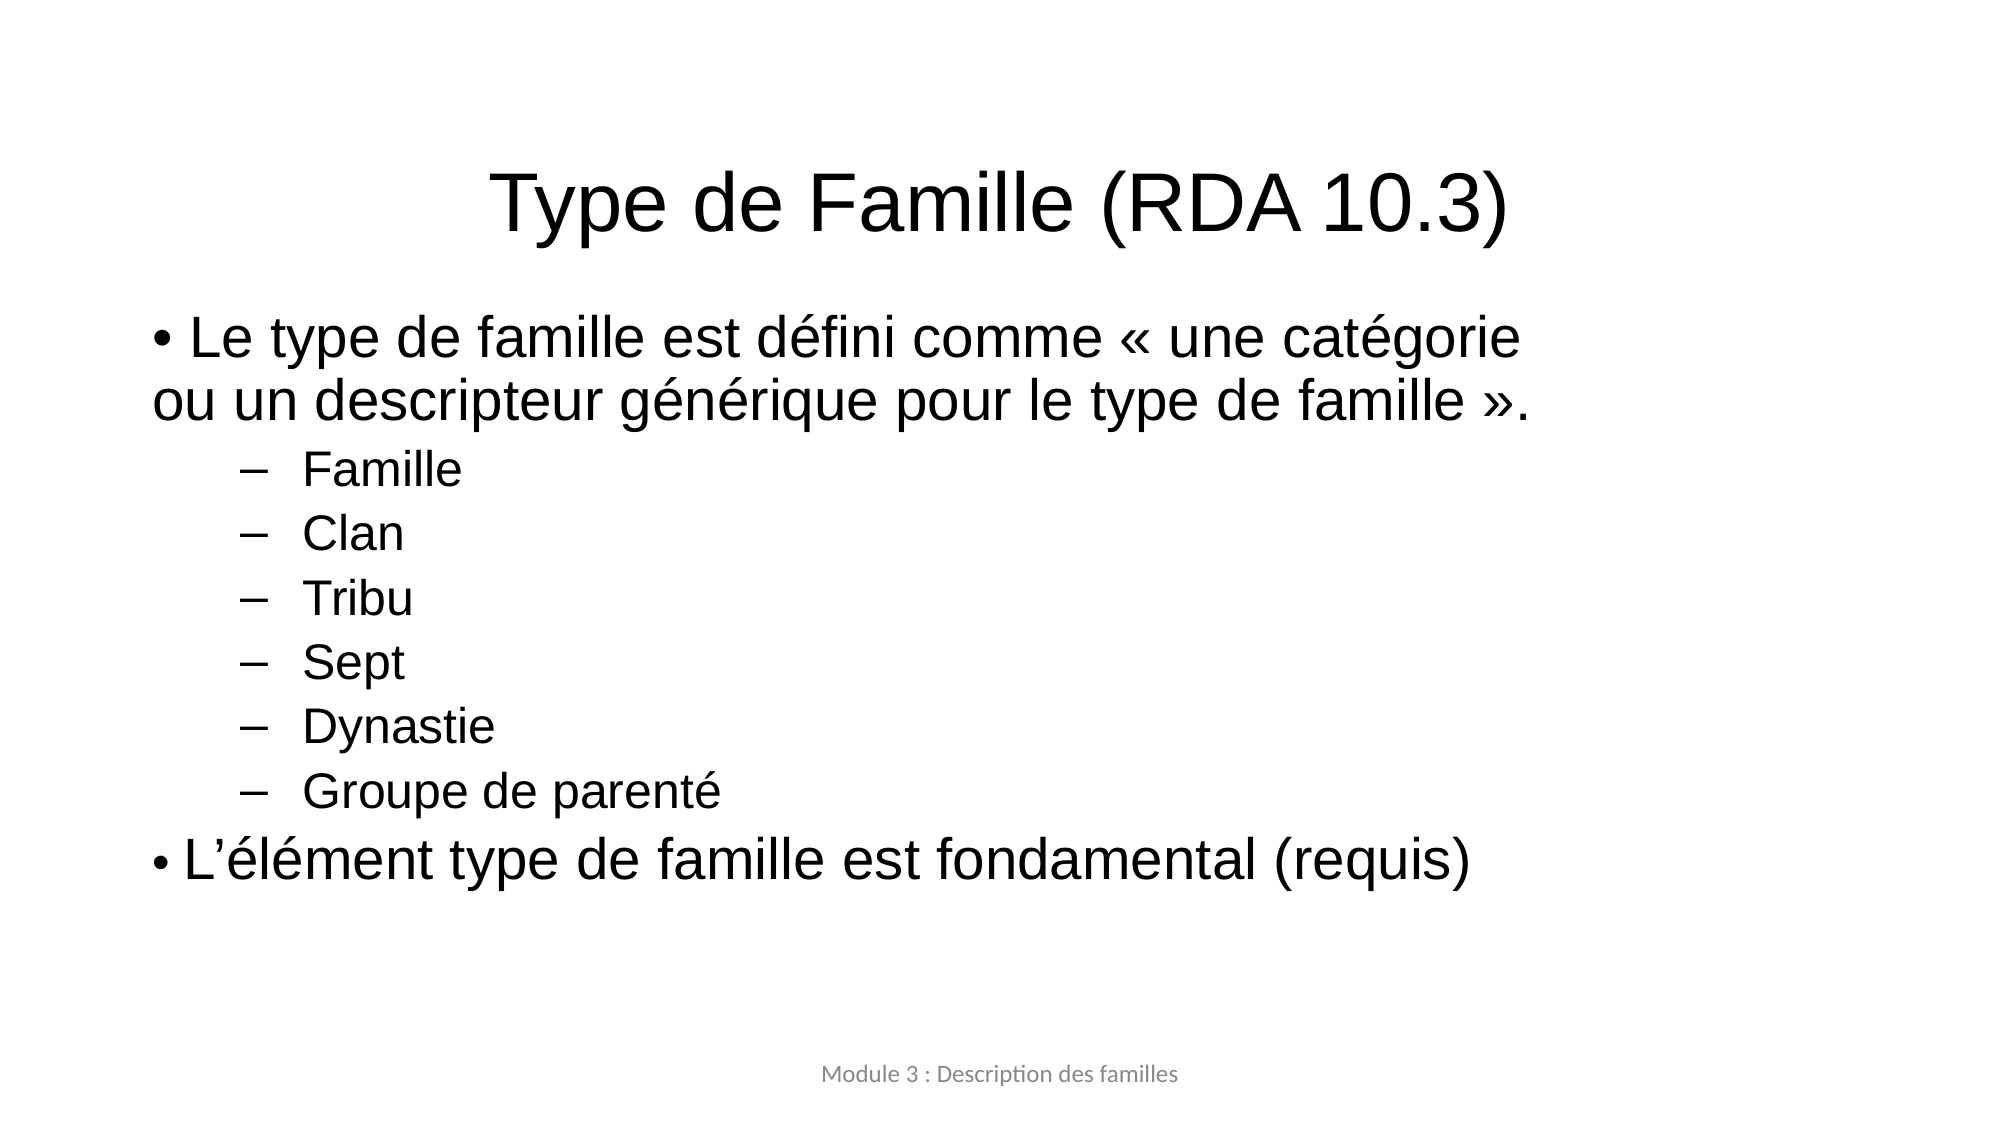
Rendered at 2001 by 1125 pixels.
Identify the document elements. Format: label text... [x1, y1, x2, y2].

list • Le type de famille est défini comme « une catégorie ou un descripteur générique pour le type de famille ». Famille Clan Tribu Sept Dynastie Groupe de parenté • L’élément type de famille est fondamental (requis) [137, 299, 1562, 1014]
title Type de Famille (RDA 10.3) [137, 130, 1863, 278]
footer Module 3 : Description des familles [662, 1042, 1338, 1103]
